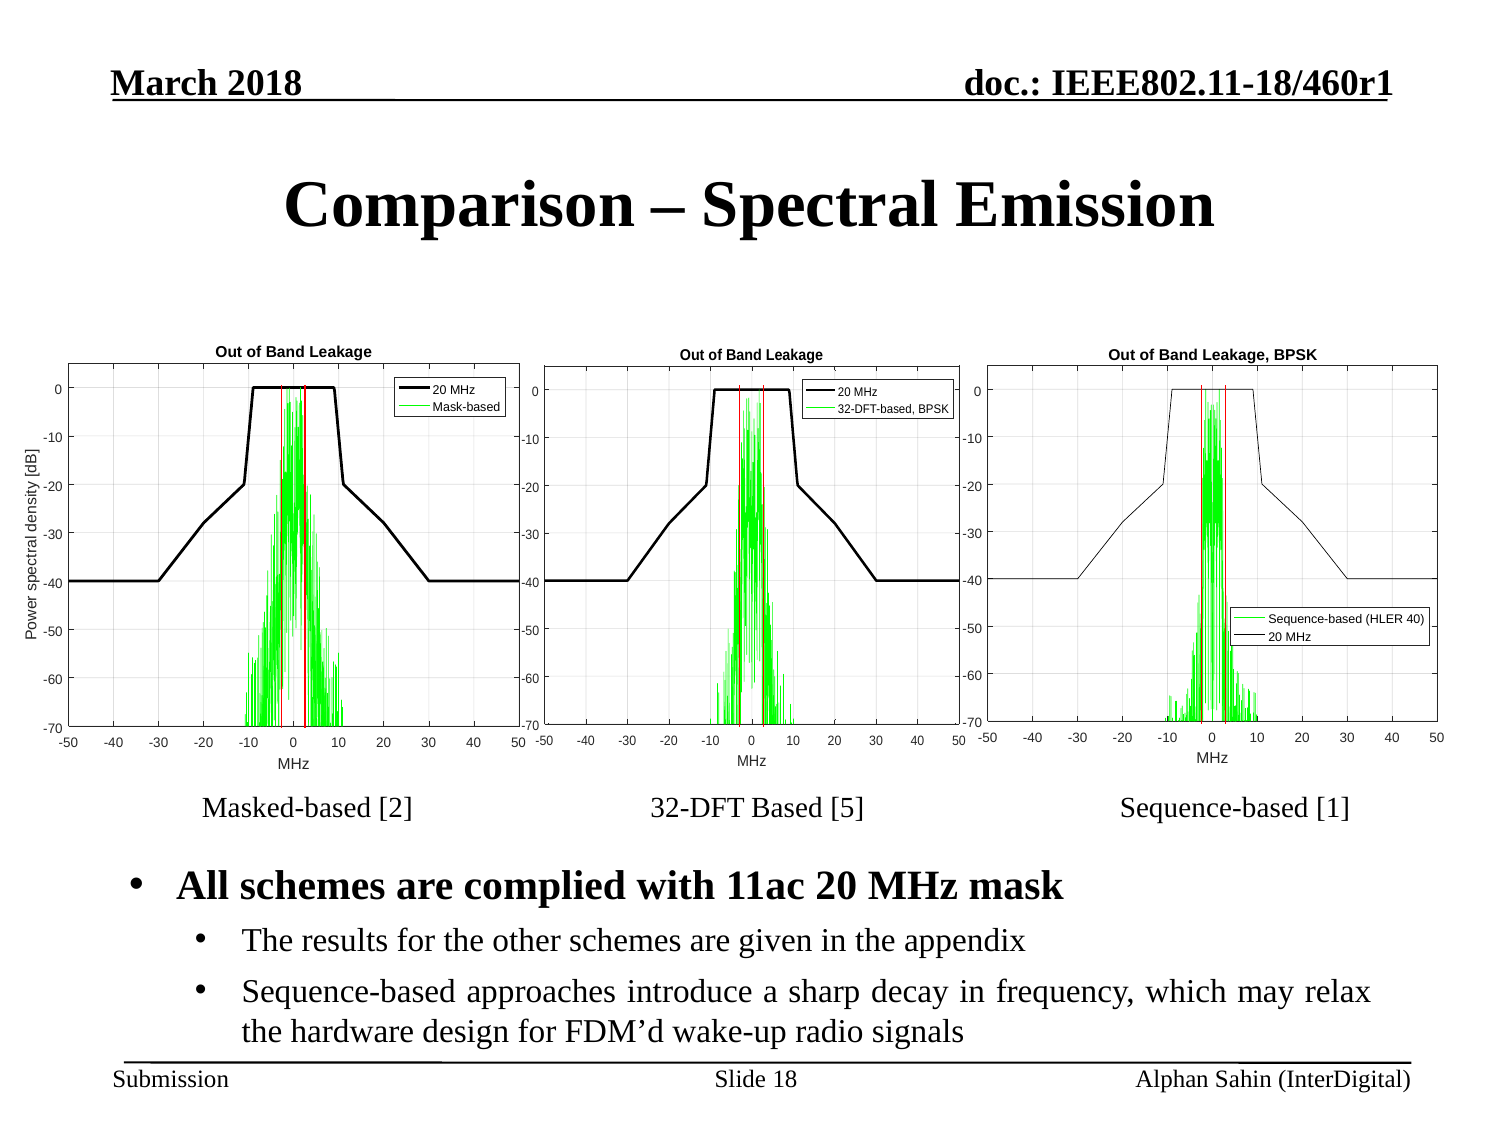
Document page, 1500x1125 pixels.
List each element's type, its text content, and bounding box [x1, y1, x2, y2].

title Comparison – Spectral Emission [112, 112, 1388, 288]
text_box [1201, 384, 1226, 725]
slide_number Slide 18 [712, 1061, 800, 1123]
text_box 32-DFT Based [5] [635, 781, 880, 831]
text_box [281, 385, 306, 729]
picture [0, 330, 1492, 774]
text_box Sequence-based [1] [1105, 781, 1366, 831]
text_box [739, 384, 764, 728]
text_box Masked-based [2] [187, 782, 429, 831]
list All schemes are complied with 11ac 20 MHz mask The results for the other schemes are given in the appendix Sequence-based approaches introduce a sharp decay in frequency, which may relax the hardware design for FDM’d wake-up radio signals [113, 850, 1389, 1053]
